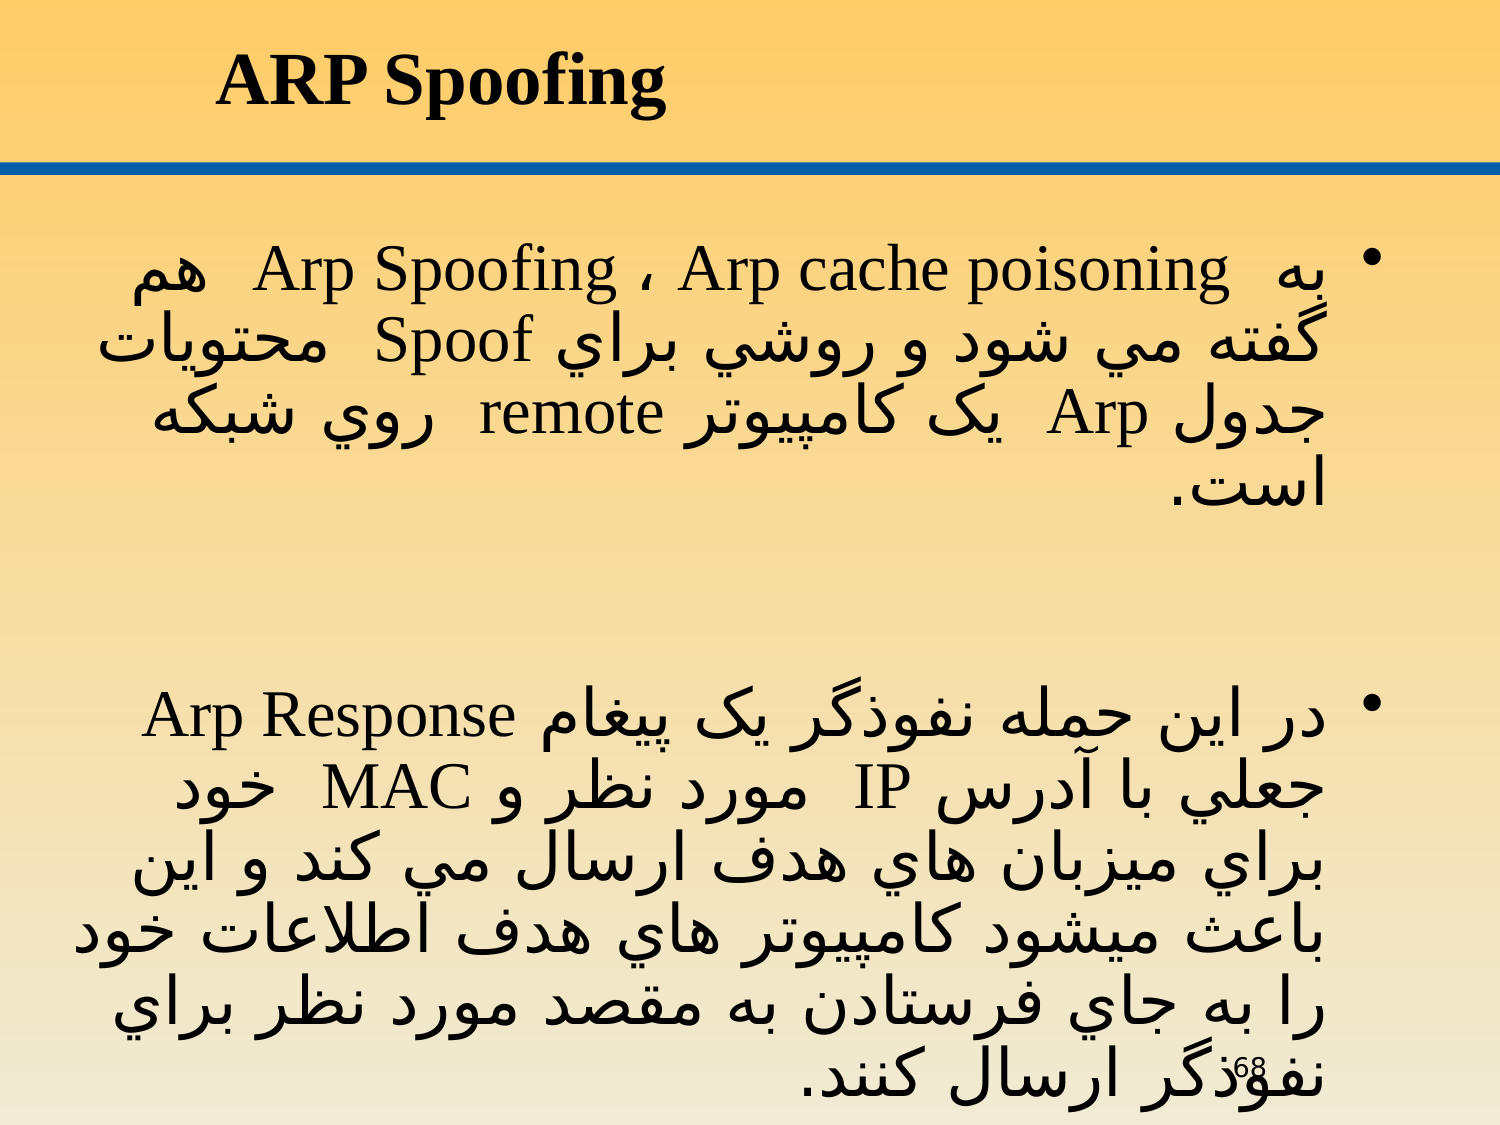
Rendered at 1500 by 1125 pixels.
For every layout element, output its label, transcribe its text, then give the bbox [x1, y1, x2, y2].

text_box 68 [1074, 1042, 1425, 1103]
list به Arp Spoofing ، Arp cache poisoning هم گفته مي شود و روشي براي Spoof محتويات جدول Arp يک کامپيوتر remote روي شبکه است. در اين حمله نفوذگر يک پيغام Arp Response جعلي با آدرس IP مورد نظر و MAC خود براي ميزبان هاي هدف ارسال مي کند و اين باعث ميشود کامپيوتر هاي هدف اطلاعات خود را به جاي فرستادن به مقصد مورد نظر براي نفوذگر ارسال کنند. [49, 224, 1401, 993]
title ARP Spoofing [199, 0, 896, 151]
